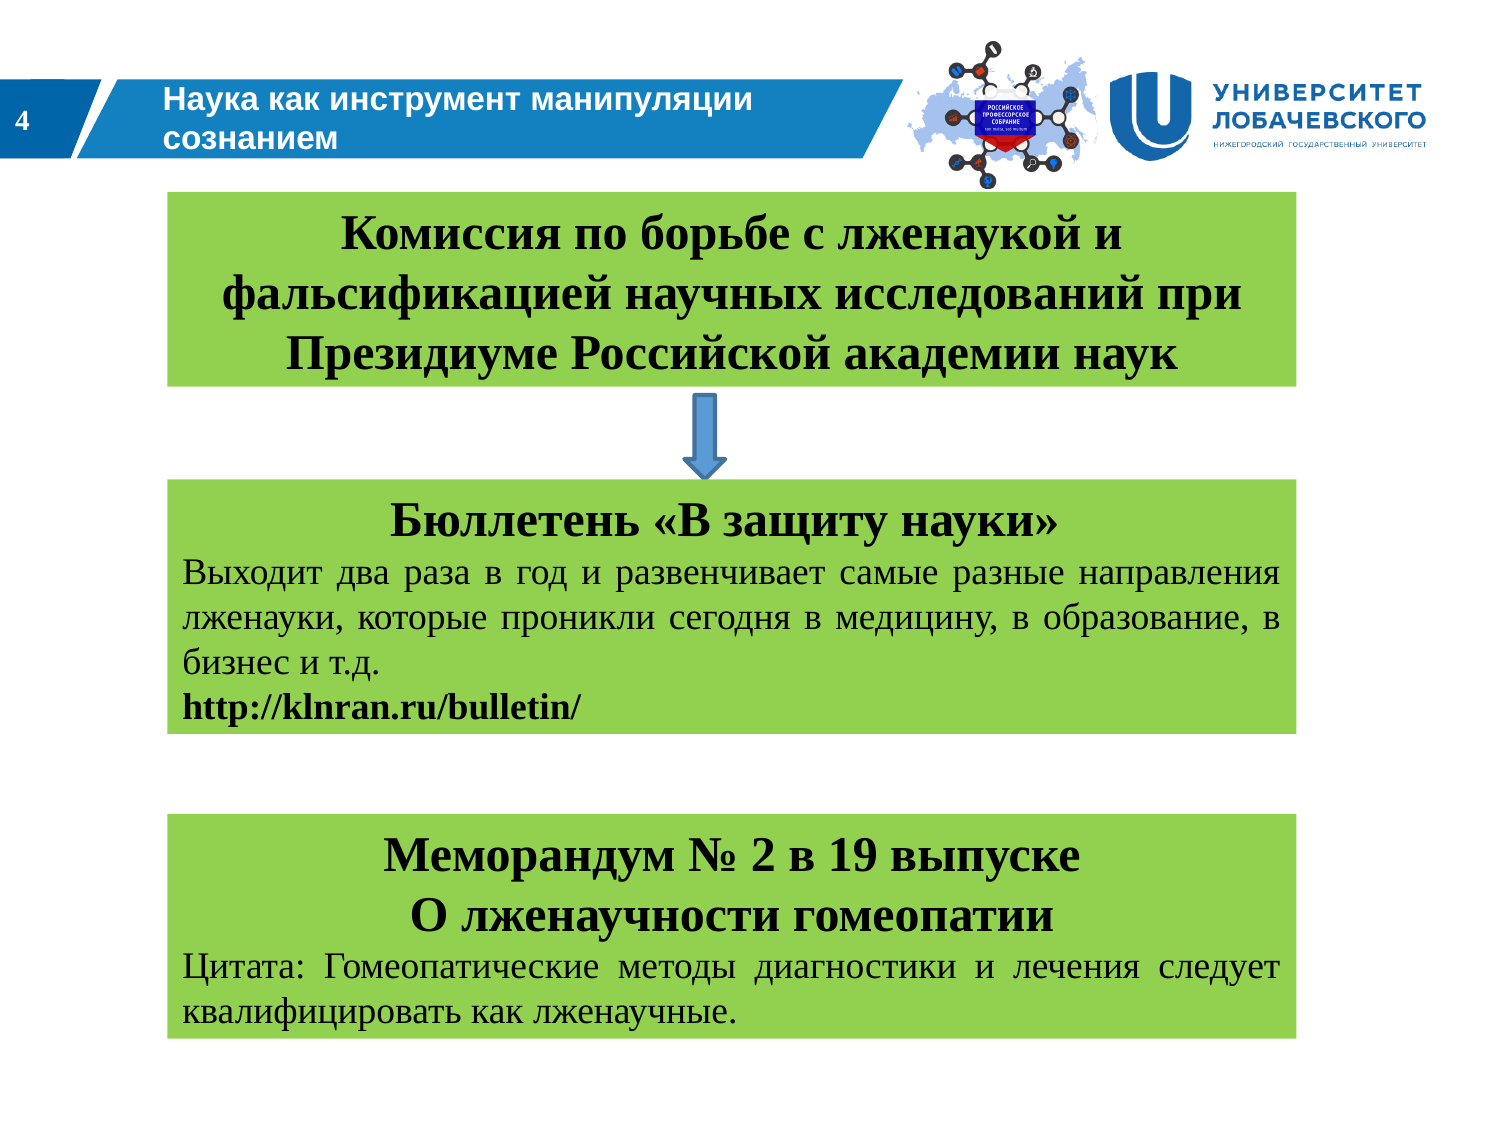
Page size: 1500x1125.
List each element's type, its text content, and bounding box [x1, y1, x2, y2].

picture [1110, 72, 1426, 162]
text_box Бюллетень «В защиту науки» Выходит два раза в год и развенчивает самые разные направления лженауки, которые проникли сегодня в медицину, в образование, в бизнес и т.д. http://klnran.ru/bulletin/ [167, 479, 1297, 734]
text_box [65, 79, 102, 159]
text_box 4 [0, 79, 65, 159]
text_box Наука как инструмент манипуляции сознанием [76, 79, 901, 159]
picture [906, 41, 1098, 190]
text_box Меморандум № 2 в 19 выпуске О лженаучности гомеопатии Цитата: Гомеопатические методы диагностики и лечения следует квалифицировать как лженаучные. [167, 813, 1297, 1039]
text_box Комиссия по борьбе с лженаукой и фальсификацией научных исследований при Президиуме Российской академии наук [167, 191, 1297, 387]
text_box [682, 392, 728, 479]
